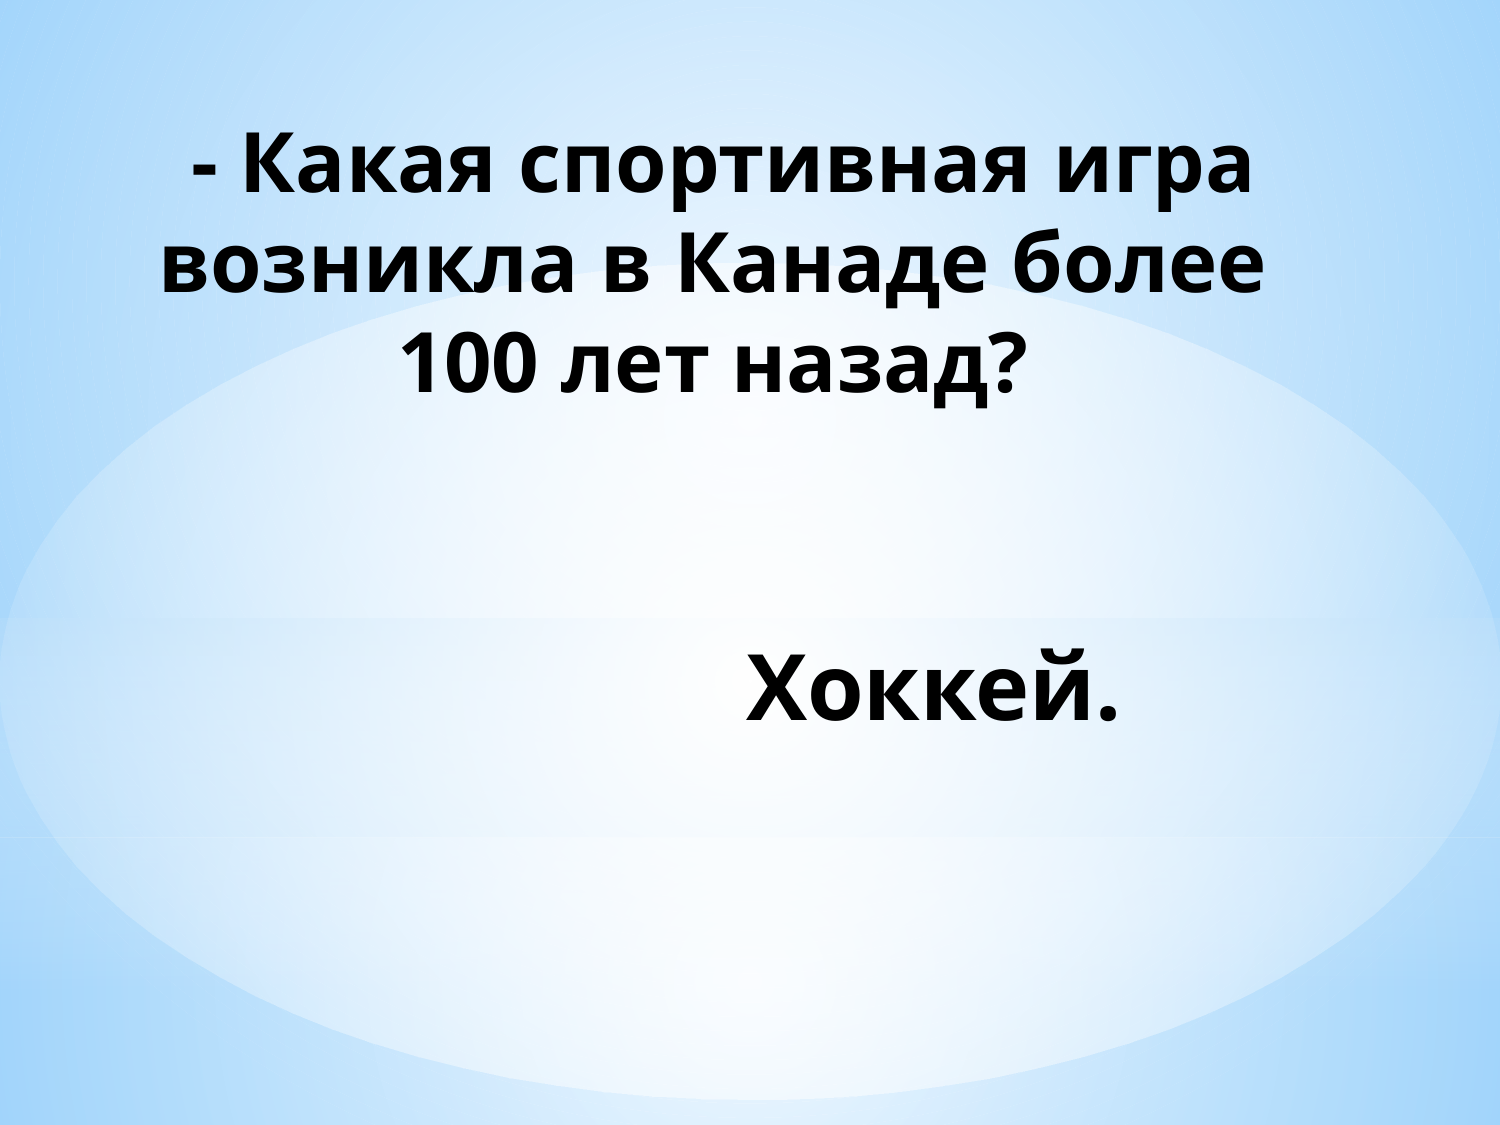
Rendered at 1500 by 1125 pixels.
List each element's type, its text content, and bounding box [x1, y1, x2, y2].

text_box - Какая спортивная игра возникла в Канаде более 100 лет назад? [100, 101, 1326, 417]
text_box Хоккей. [367, 621, 1500, 747]
